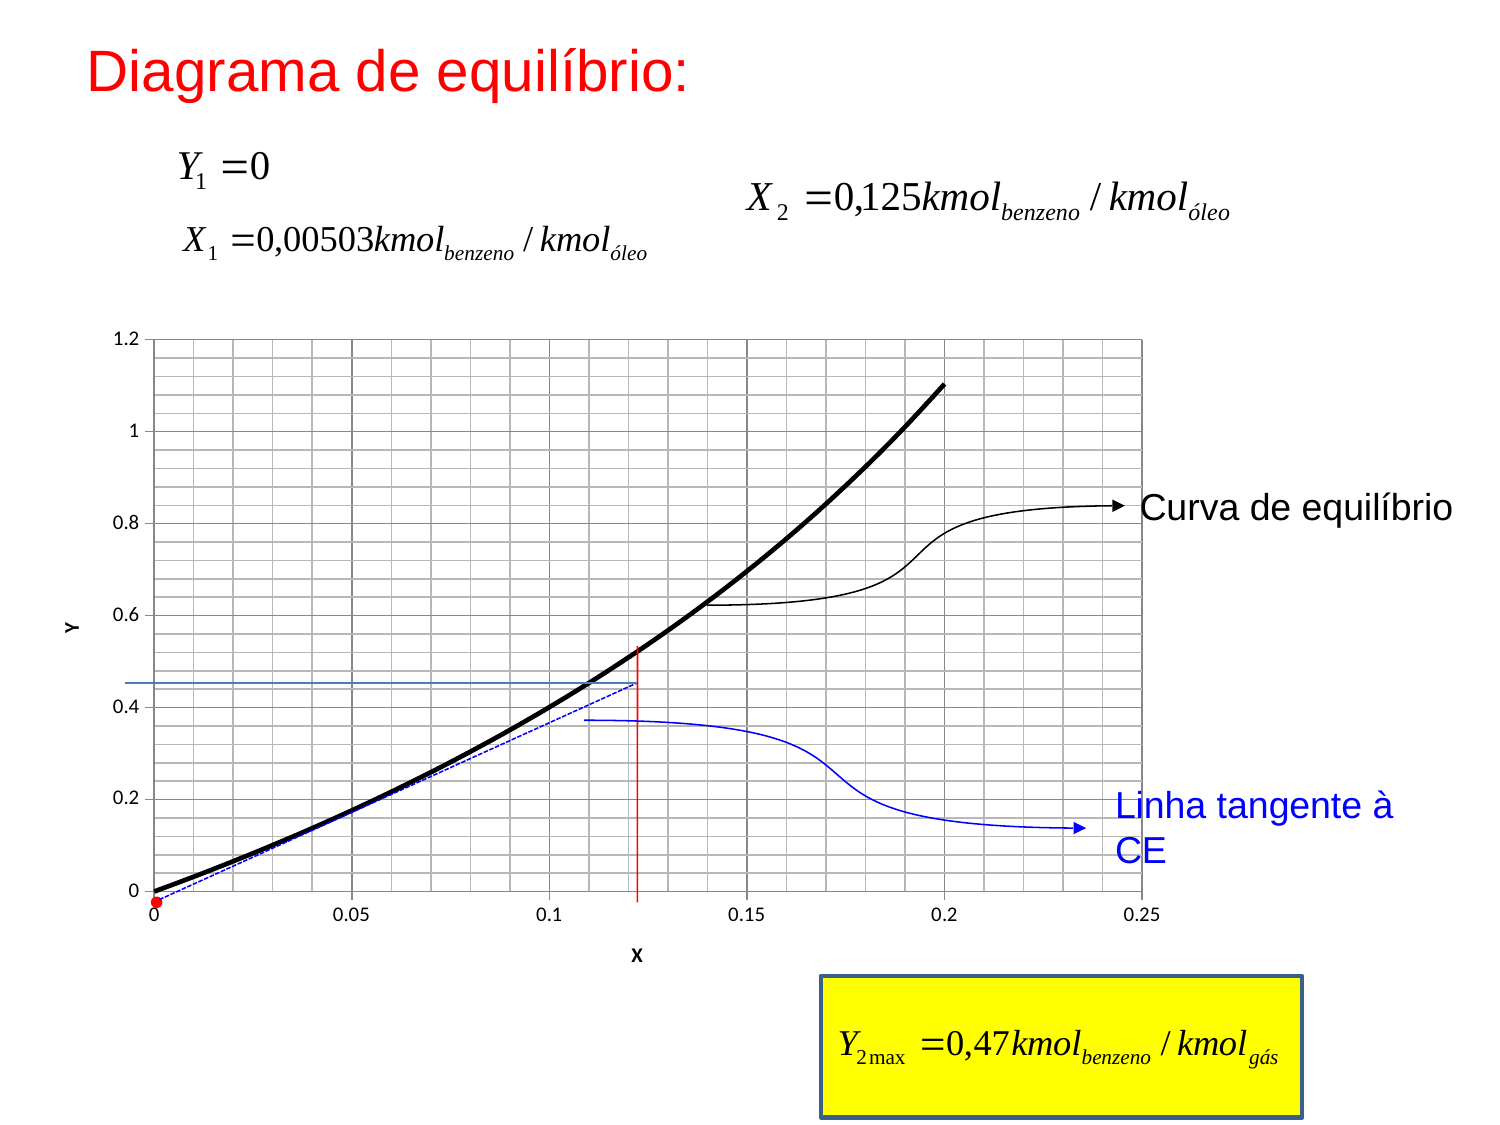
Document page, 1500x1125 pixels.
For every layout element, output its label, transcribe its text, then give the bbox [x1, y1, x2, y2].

chart [29, 315, 1185, 999]
text_box Curva de equilíbrio [1190, 475, 1500, 536]
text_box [583, 720, 1087, 829]
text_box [706, 505, 1126, 606]
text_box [834, 1018, 1288, 1077]
text_box [819, 974, 1304, 1120]
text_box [736, 169, 1238, 232]
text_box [158, 689, 638, 900]
text_box Diagrama de equilíbrio: [72, 25, 835, 181]
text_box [174, 214, 655, 270]
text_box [172, 138, 279, 197]
text_box Linha tangente à CE [1190, 774, 1421, 879]
